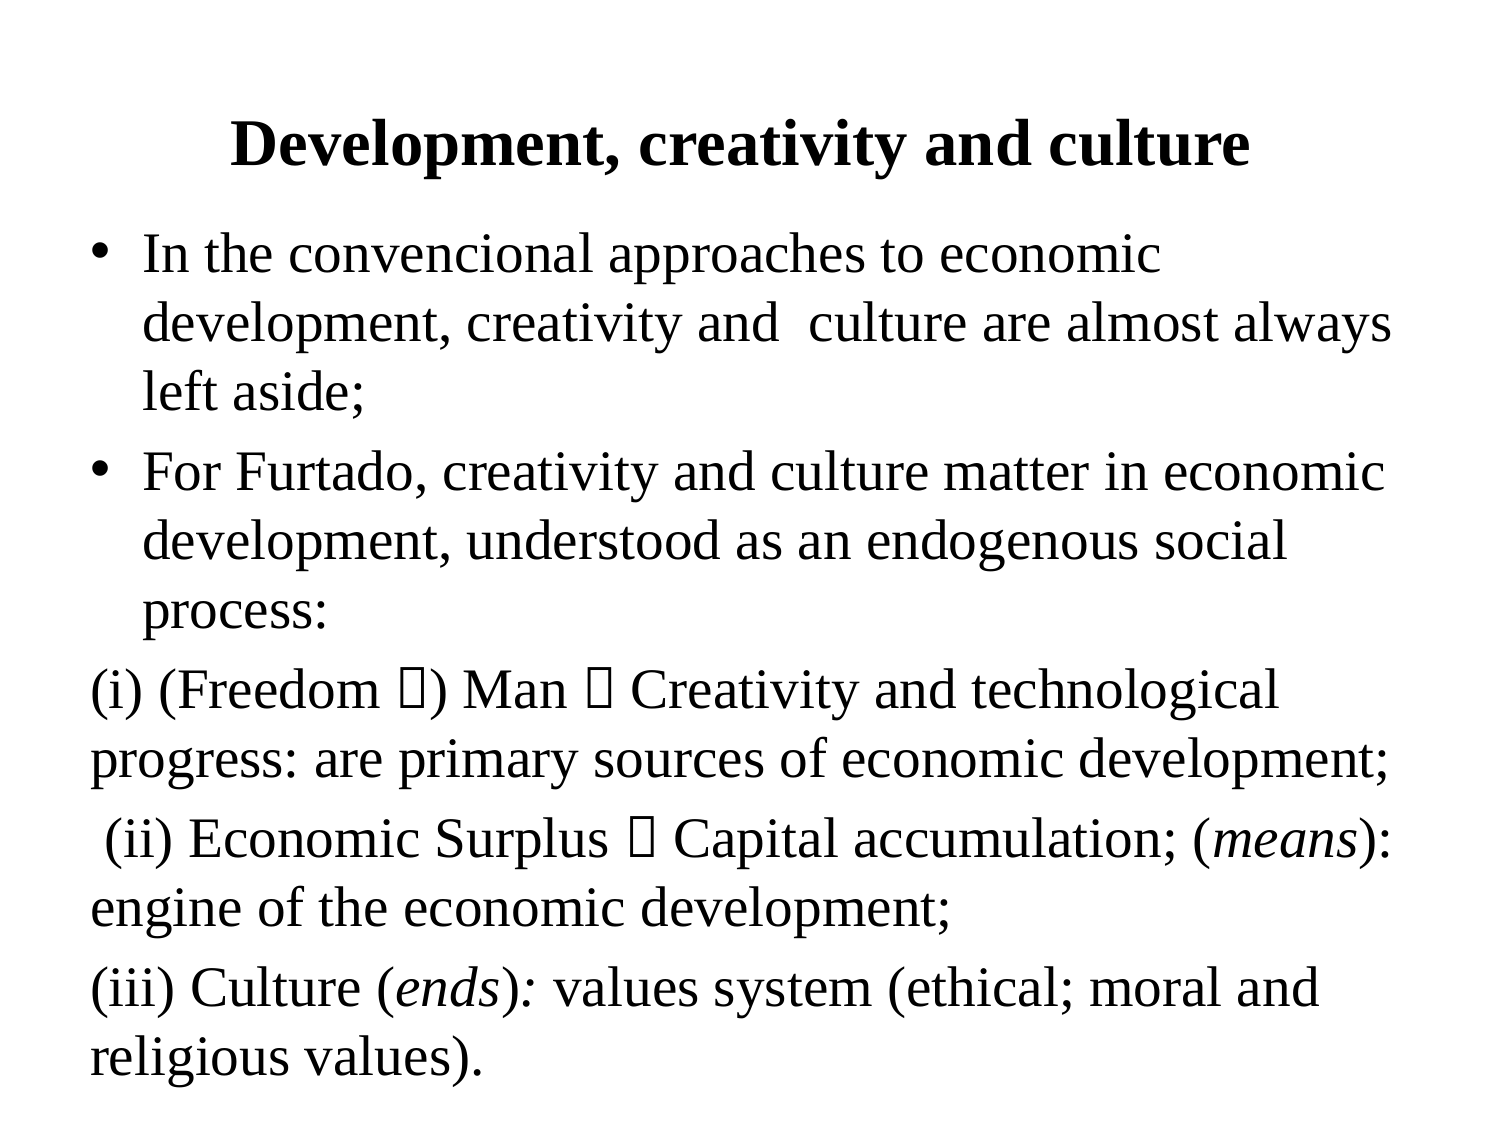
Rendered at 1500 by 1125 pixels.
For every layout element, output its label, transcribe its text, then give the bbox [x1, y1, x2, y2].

title Development, creativity and culture [75, 45, 1425, 208]
list In the convencional approaches to economic development, creativity and culture are almost always left aside; For Furtado, creativity and culture matter in economic development, understood as an endogenous social process: (i) (Freedom ) Man  Creativity and technological progress: are primary sources of economic development; (ii) Economic Surplus  Capital accumulation; (means): engine of the economic development; (iii) Culture (ends): values system (ethical; moral and religious values). [75, 208, 1425, 1106]
